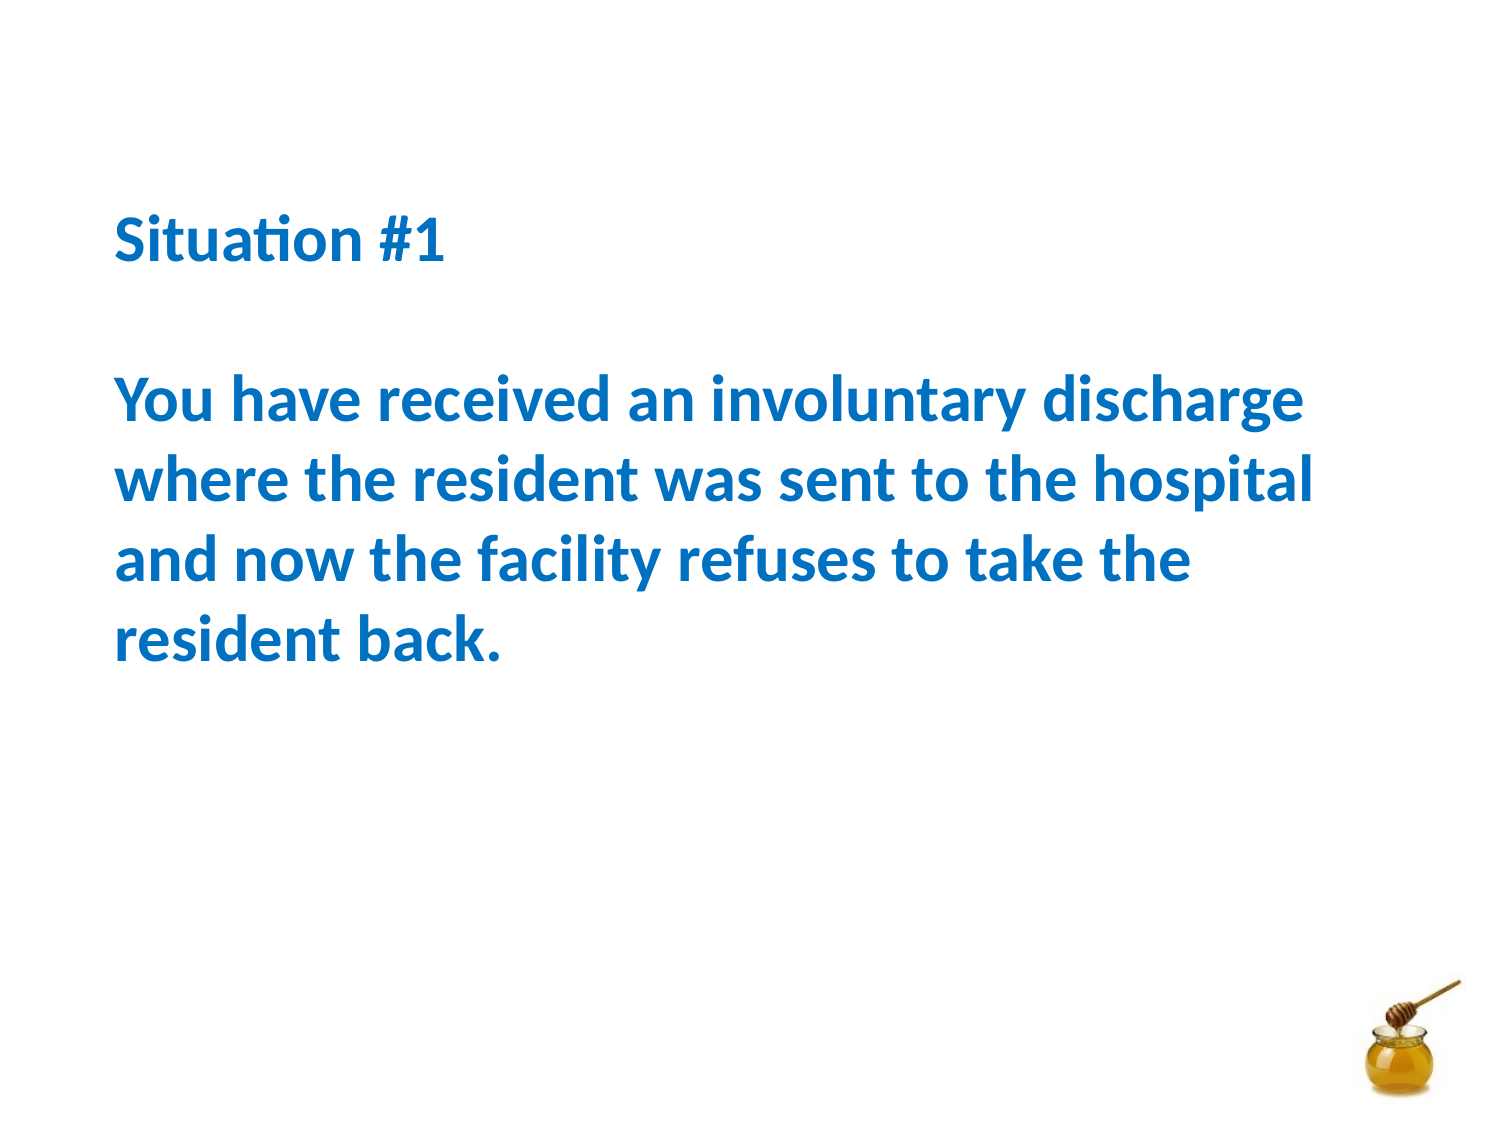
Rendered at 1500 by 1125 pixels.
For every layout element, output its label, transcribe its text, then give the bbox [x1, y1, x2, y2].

picture [1352, 974, 1466, 1107]
text_box Situation #1 You have received an involuntary discharge where the resident was sent to the hospital and now the facility refuses to take the resident back. [99, 187, 1438, 682]
